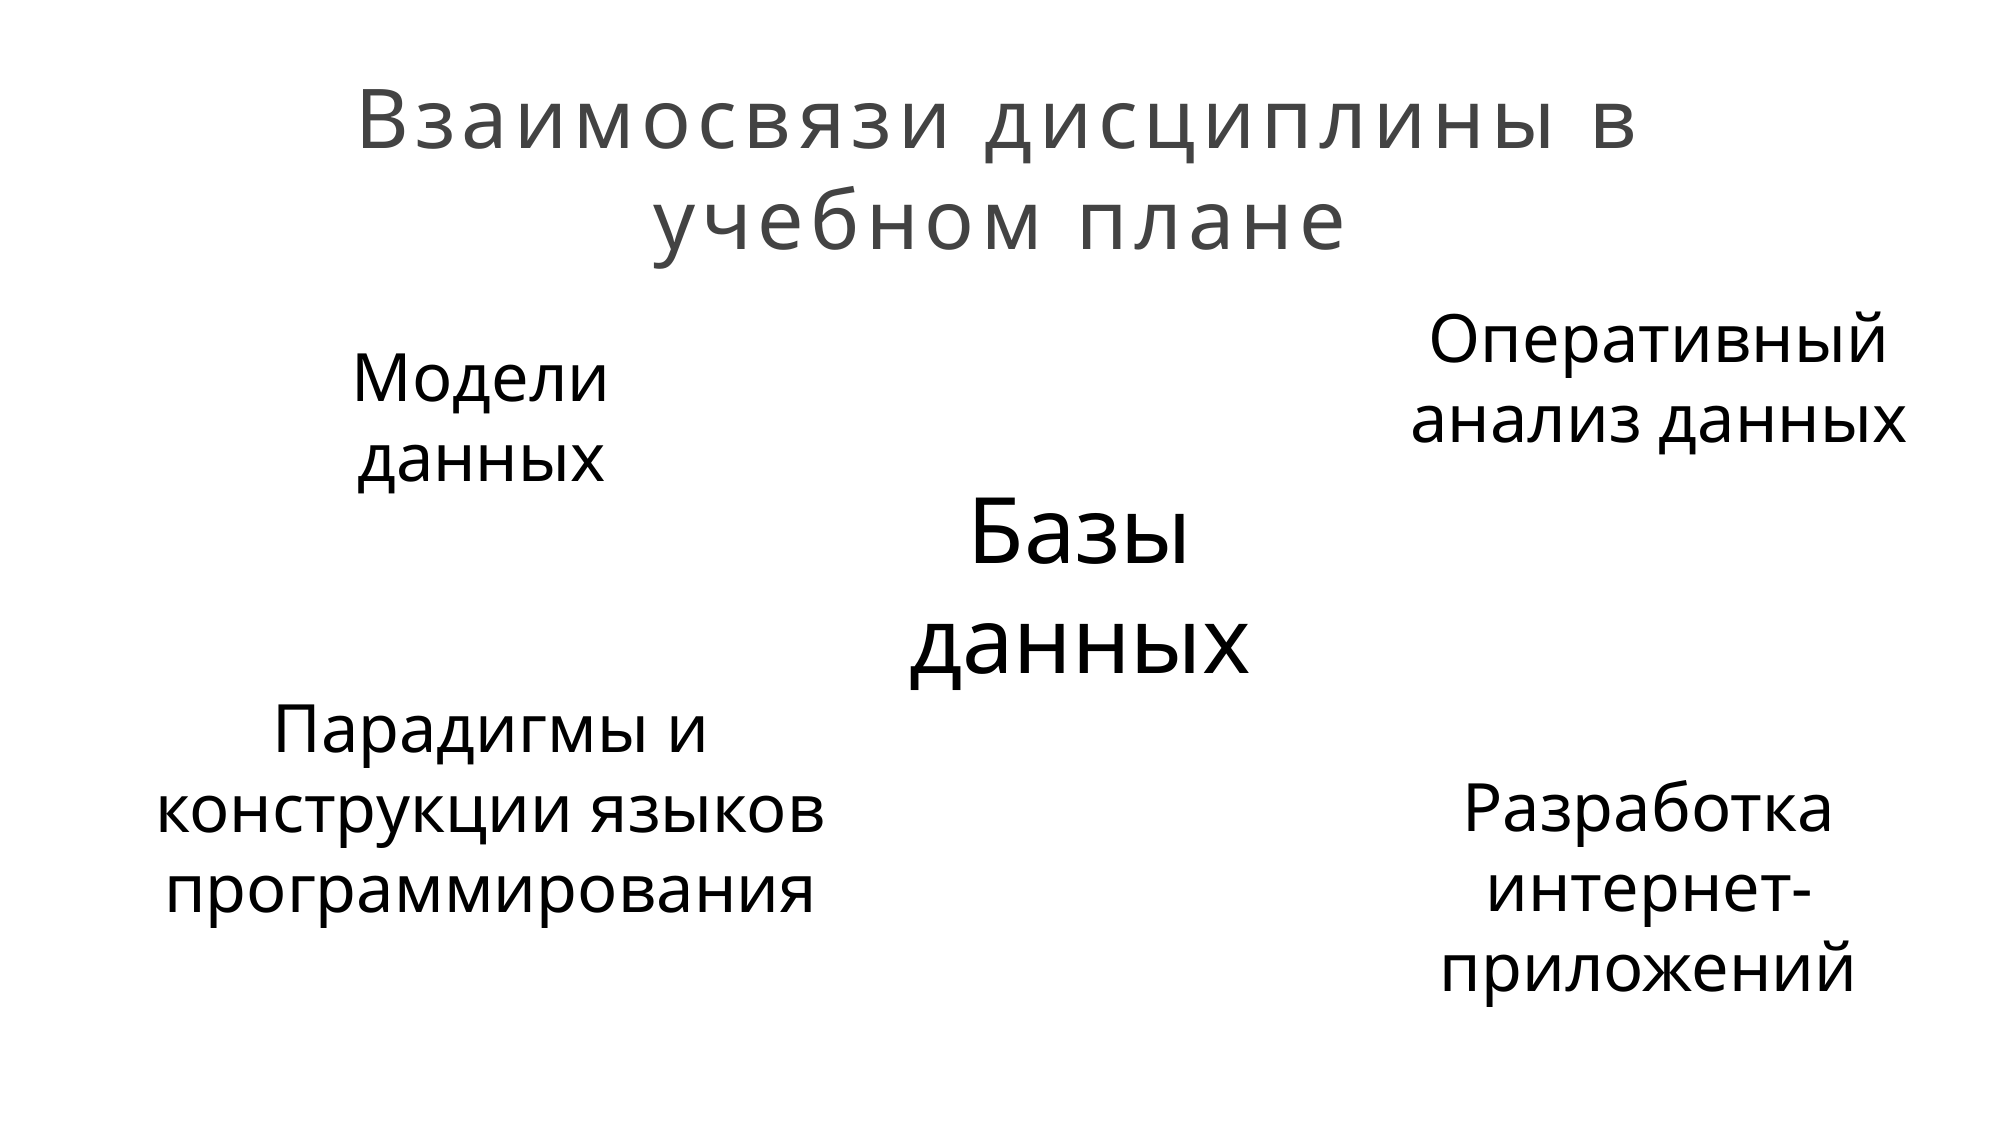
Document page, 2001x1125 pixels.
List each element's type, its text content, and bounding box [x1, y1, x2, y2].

text_box Взаимосвязи дисциплины в учебном плане [137, 59, 1863, 278]
text_box Оперативный анализ данных [1389, 288, 1929, 463]
text_box Модели данных [310, 327, 653, 503]
text_box Парадигмы и конструкции языков программирования [83, 678, 899, 934]
text_box Базы данных [857, 464, 1303, 700]
text_box Разработка интернет-приложений [1389, 757, 1909, 1012]
